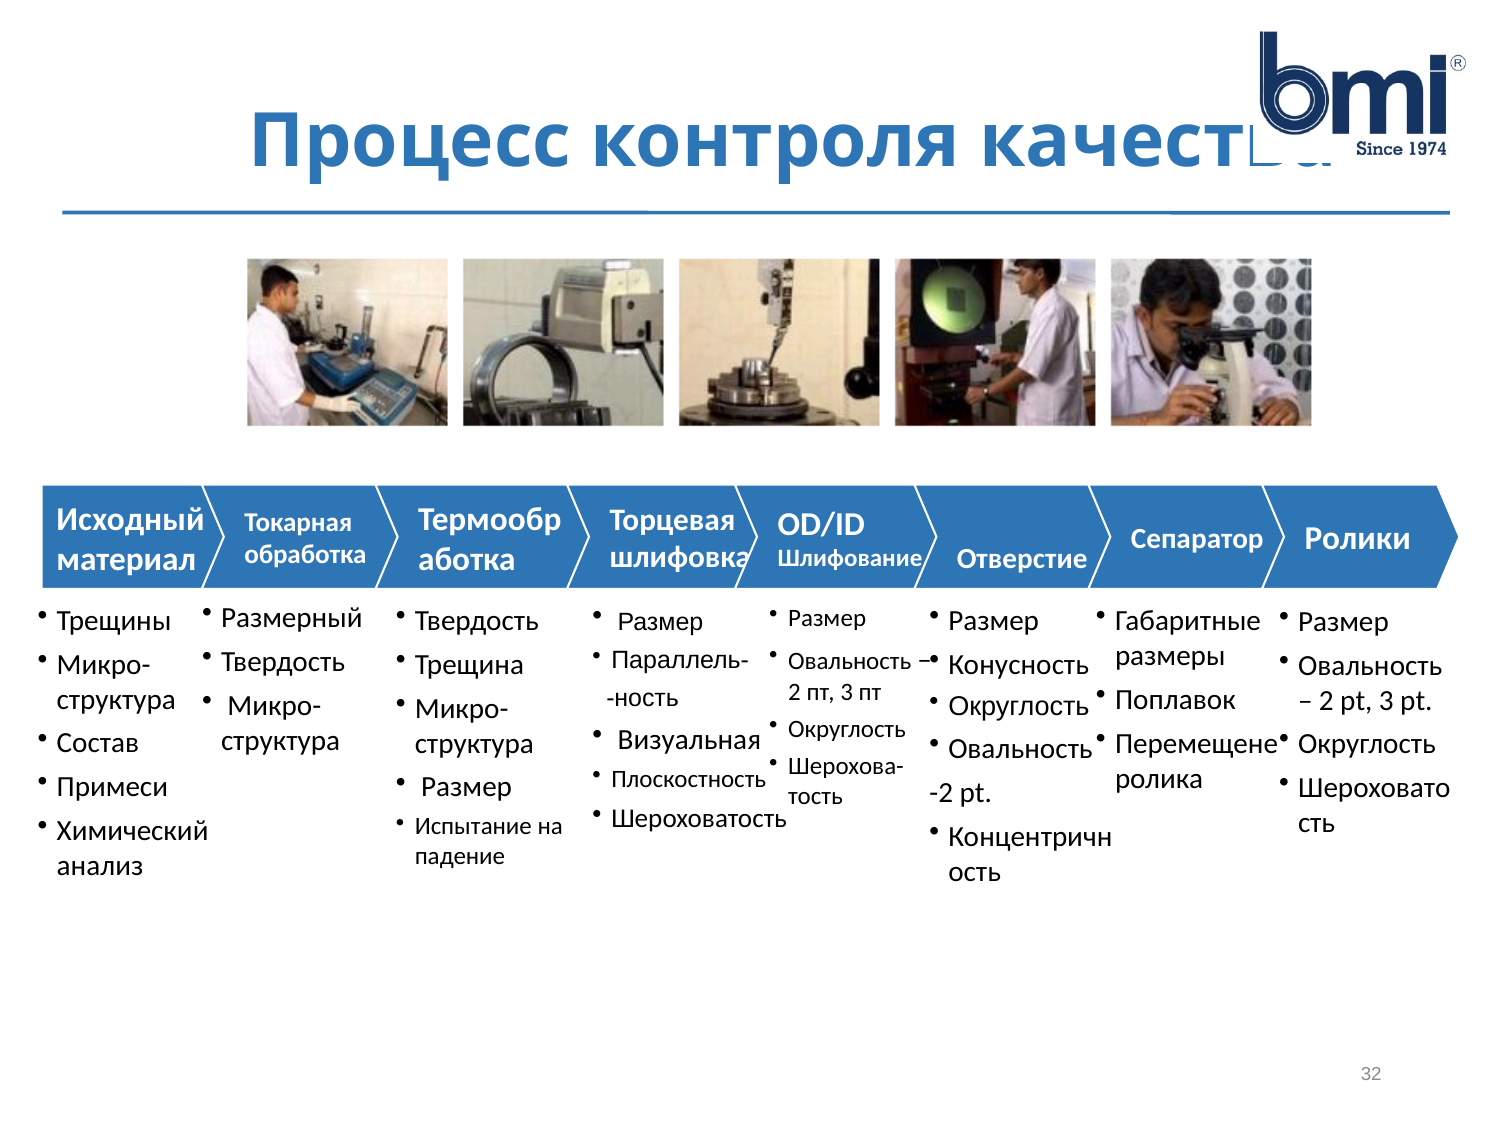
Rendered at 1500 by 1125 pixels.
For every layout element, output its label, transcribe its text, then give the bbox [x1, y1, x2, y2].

text_box Токарная обработка [201, 484, 397, 589]
text_box Ролики [1261, 484, 1460, 589]
text_box Размер Конусность Округлость Овальность -2 pt. Концентричность [929, 601, 1117, 931]
text_box Торцевая шлифовка [566, 484, 756, 589]
text_box OD/ID Шлифование [734, 484, 936, 589]
text_box Исходный материал [41, 484, 223, 589]
text_box Размерный Твердость Микро-структура [202, 598, 414, 756]
text_box Трещины Микро-структура Состав Примеси Химический анализ [37, 601, 250, 882]
text_box Габаритные размеры Поплавок Перемещене ролика [1095, 601, 1281, 794]
text_box Размер Овальность – 2 пт, 3 пт Округлость Шерохова-тость [769, 601, 929, 811]
title Процесс контроля качества [43, 45, 1394, 233]
picture [1253, 24, 1470, 163]
text_box Отверстие [914, 484, 1110, 589]
slide_number 32 [1059, 1042, 1397, 1103]
text_box Размер Овальность– 2 pt, 3 pt. Округлость Шероховатость [1279, 602, 1454, 882]
picture [246, 256, 1321, 434]
text_box Термообработка [375, 484, 588, 589]
text_box Сепаратор [1088, 484, 1283, 589]
text_box Размер Параллель- -ность Визуальная Плоскостность Шероховатость [592, 601, 793, 834]
text_box Твердость Трещина Микро-структура Размер Испытание на падение [395, 601, 601, 871]
